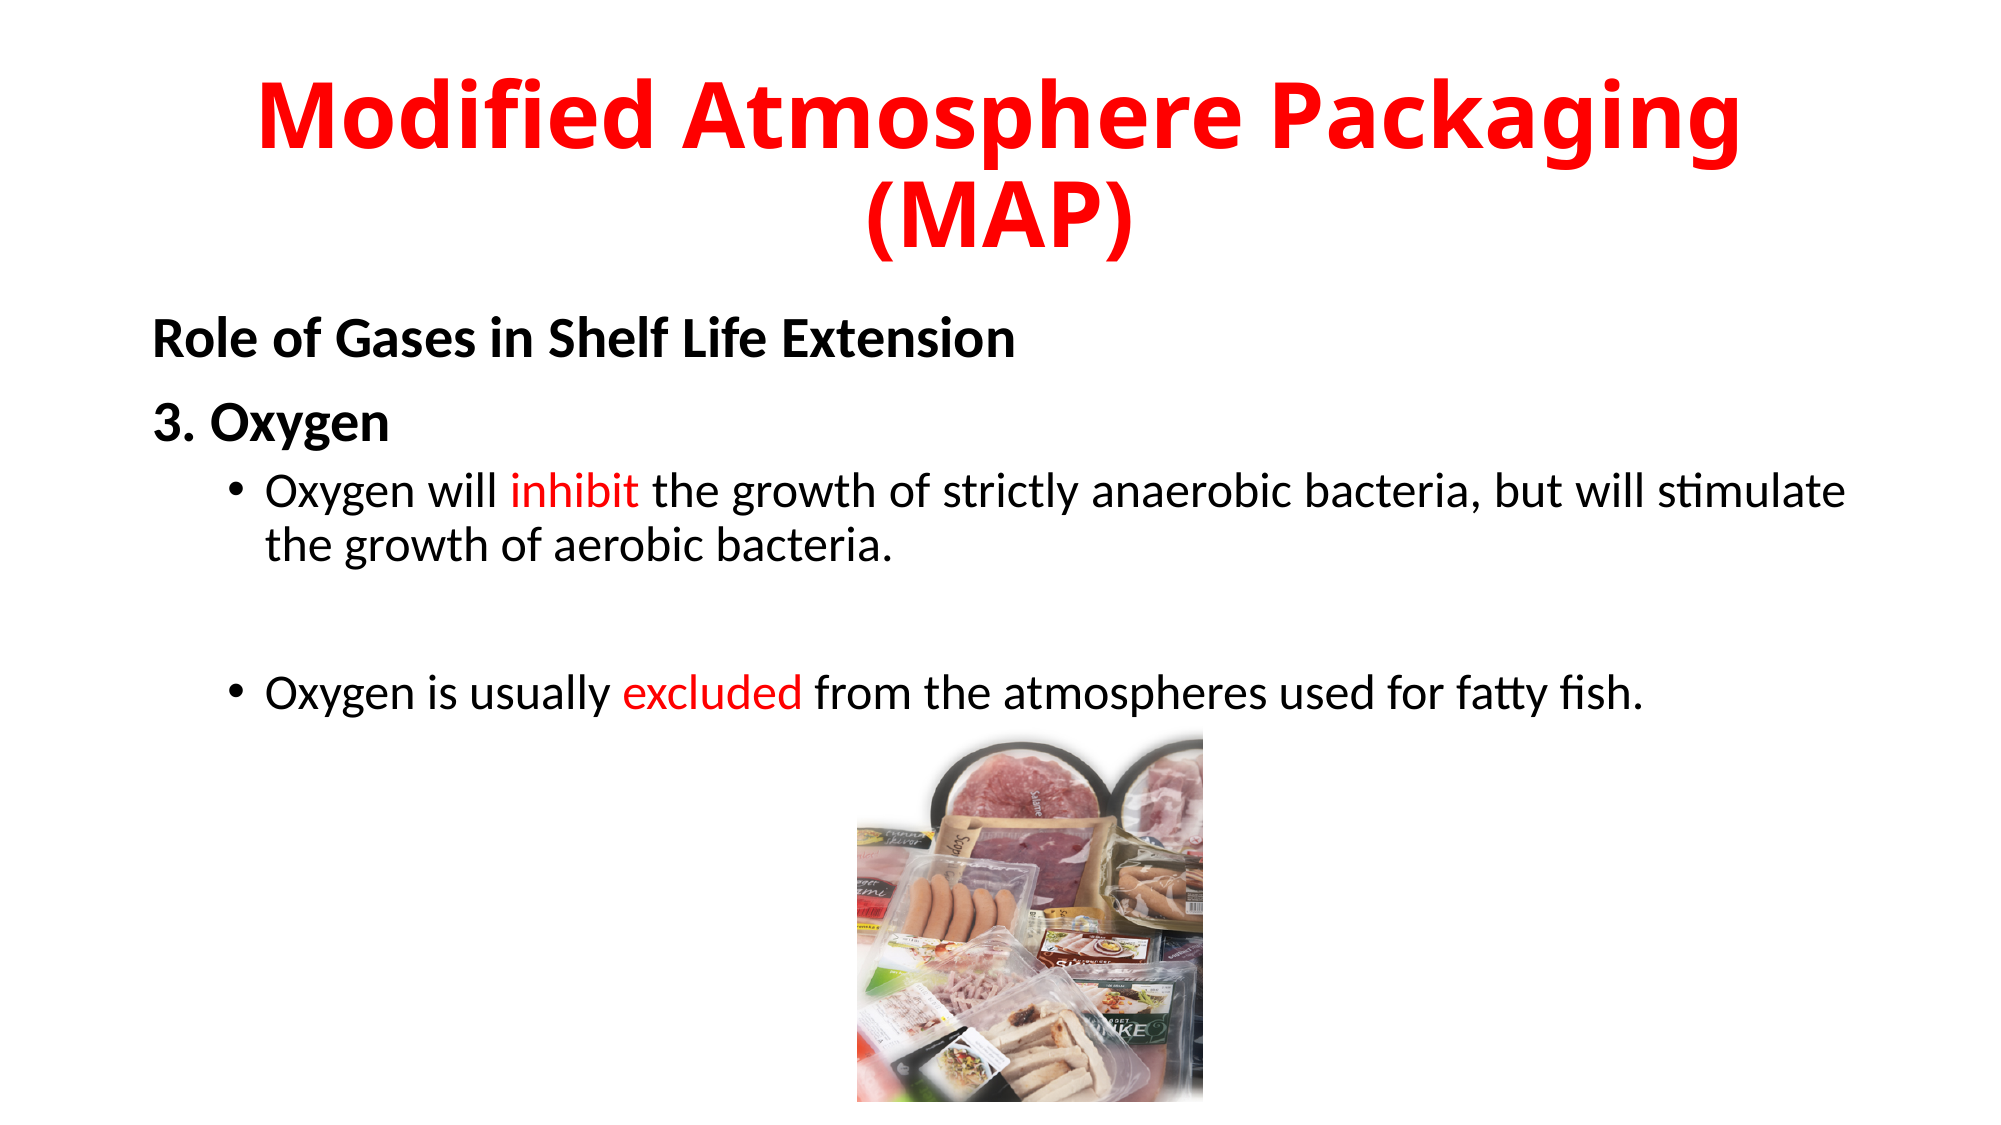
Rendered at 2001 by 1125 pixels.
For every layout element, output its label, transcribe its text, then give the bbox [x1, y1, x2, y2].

title Modified Atmosphere Packaging (MAP) [137, 59, 1863, 278]
picture [857, 726, 1203, 1102]
list Role of Gases in Shelf Life Extension 3. Oxygen Oxygen will inhibit the growth of strictly anaerobic bacteria, but will stimulate the growth of aerobic bacteria. Oxygen is usually excluded from the atmospheres used for fatty fish. [137, 299, 1863, 1014]
